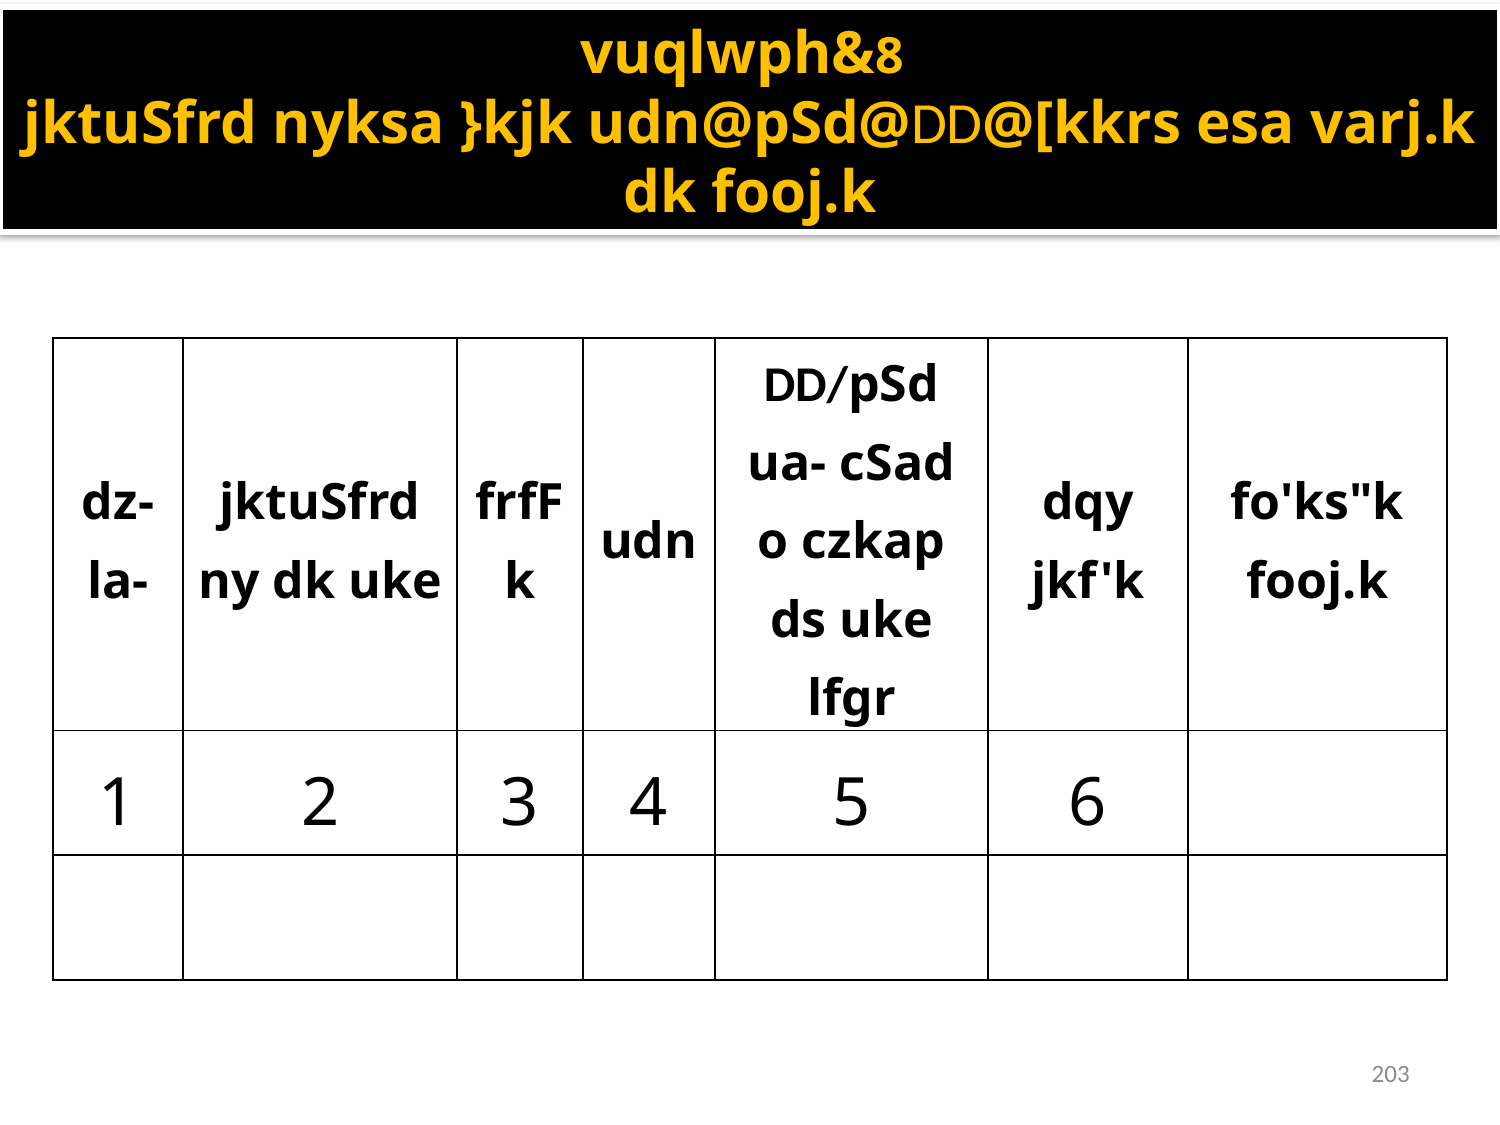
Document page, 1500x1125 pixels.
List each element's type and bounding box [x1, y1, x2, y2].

table_cell [989, 856, 1187, 979]
table_cell [184, 731, 456, 854]
table_cell [1189, 731, 1446, 854]
table_header [716, 339, 987, 730]
table_cell [458, 731, 582, 854]
table_cell [54, 856, 182, 979]
table_cell [584, 731, 714, 854]
table_cell [716, 731, 987, 854]
table_cell [584, 856, 714, 979]
slide_number [1074, 1042, 1425, 1103]
table_header [1189, 339, 1446, 730]
table_cell [716, 856, 987, 979]
table_header [184, 339, 456, 730]
table_cell [989, 731, 1187, 854]
table_cell [184, 856, 456, 979]
table_cell [54, 731, 182, 854]
text_box [0, 4, 1500, 235]
table_header [458, 339, 582, 730]
table_cell [1189, 856, 1446, 979]
table_cell [458, 856, 582, 979]
table_header [54, 339, 182, 730]
table_header [989, 339, 1187, 730]
table_header [584, 339, 714, 730]
